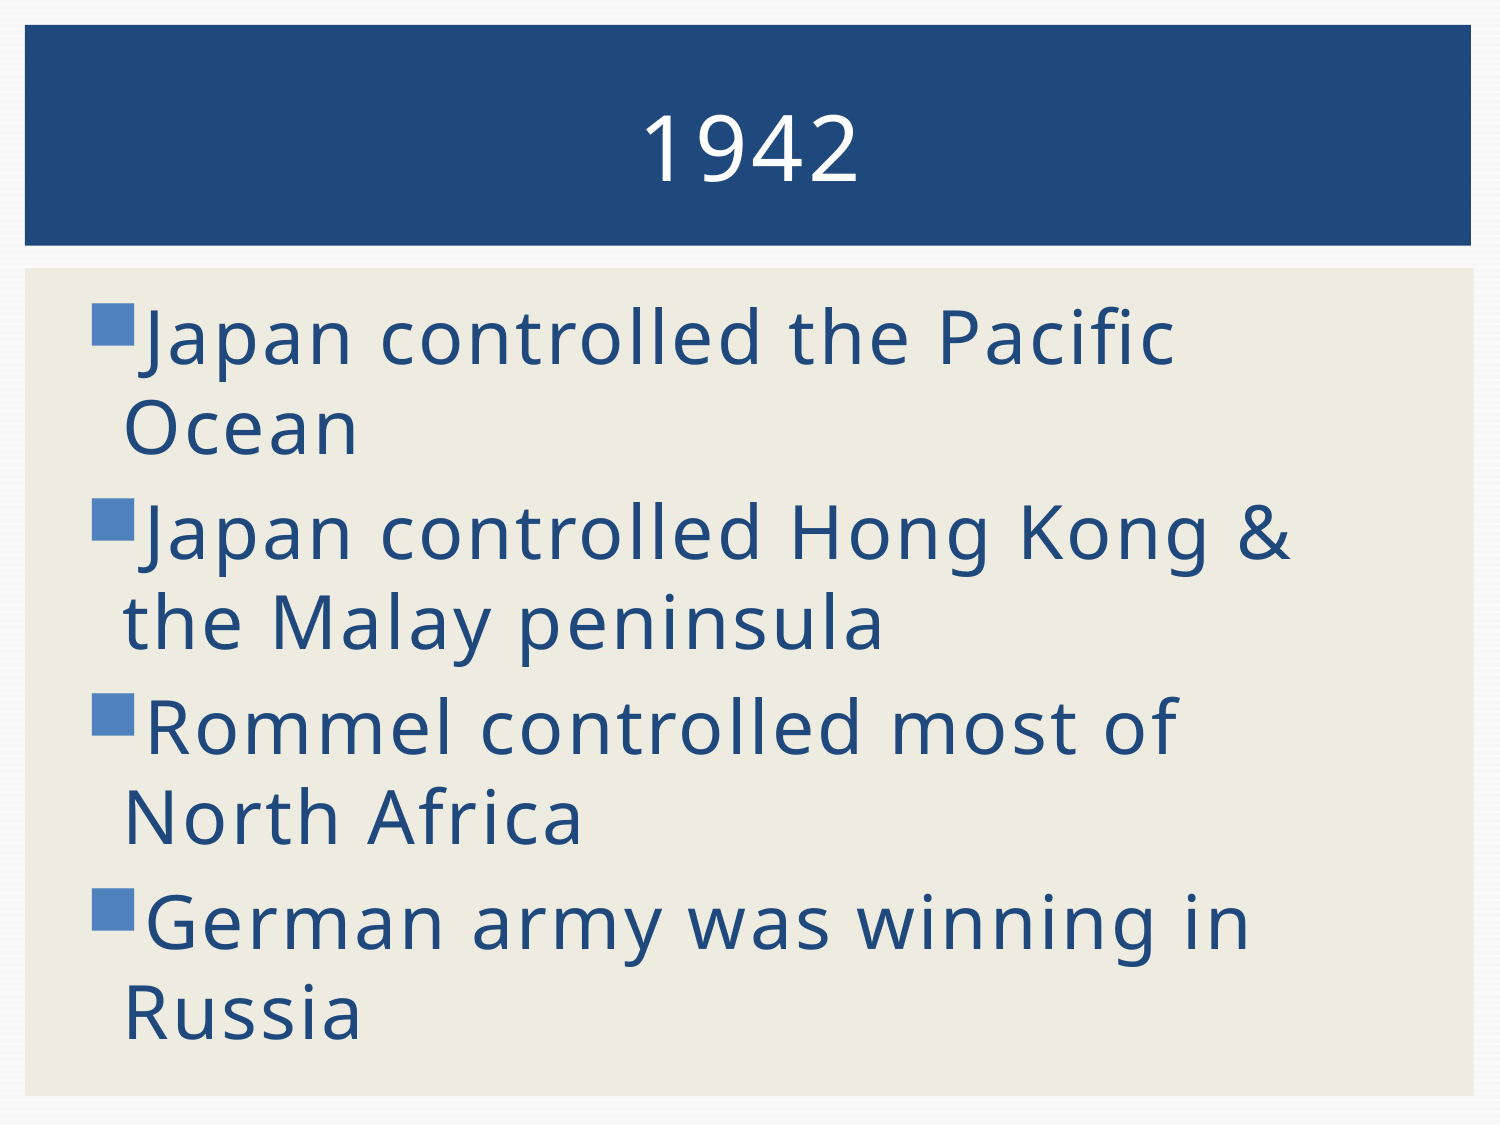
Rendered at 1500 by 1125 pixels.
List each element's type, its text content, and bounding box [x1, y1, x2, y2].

title 1942 [62, 58, 1438, 232]
list Japan controlled the Pacific Ocean Japan controlled Hong Kong & the Malay peninsula Rommel controlled most of North Africa German army was winning in Russia [62, 281, 1442, 1005]
